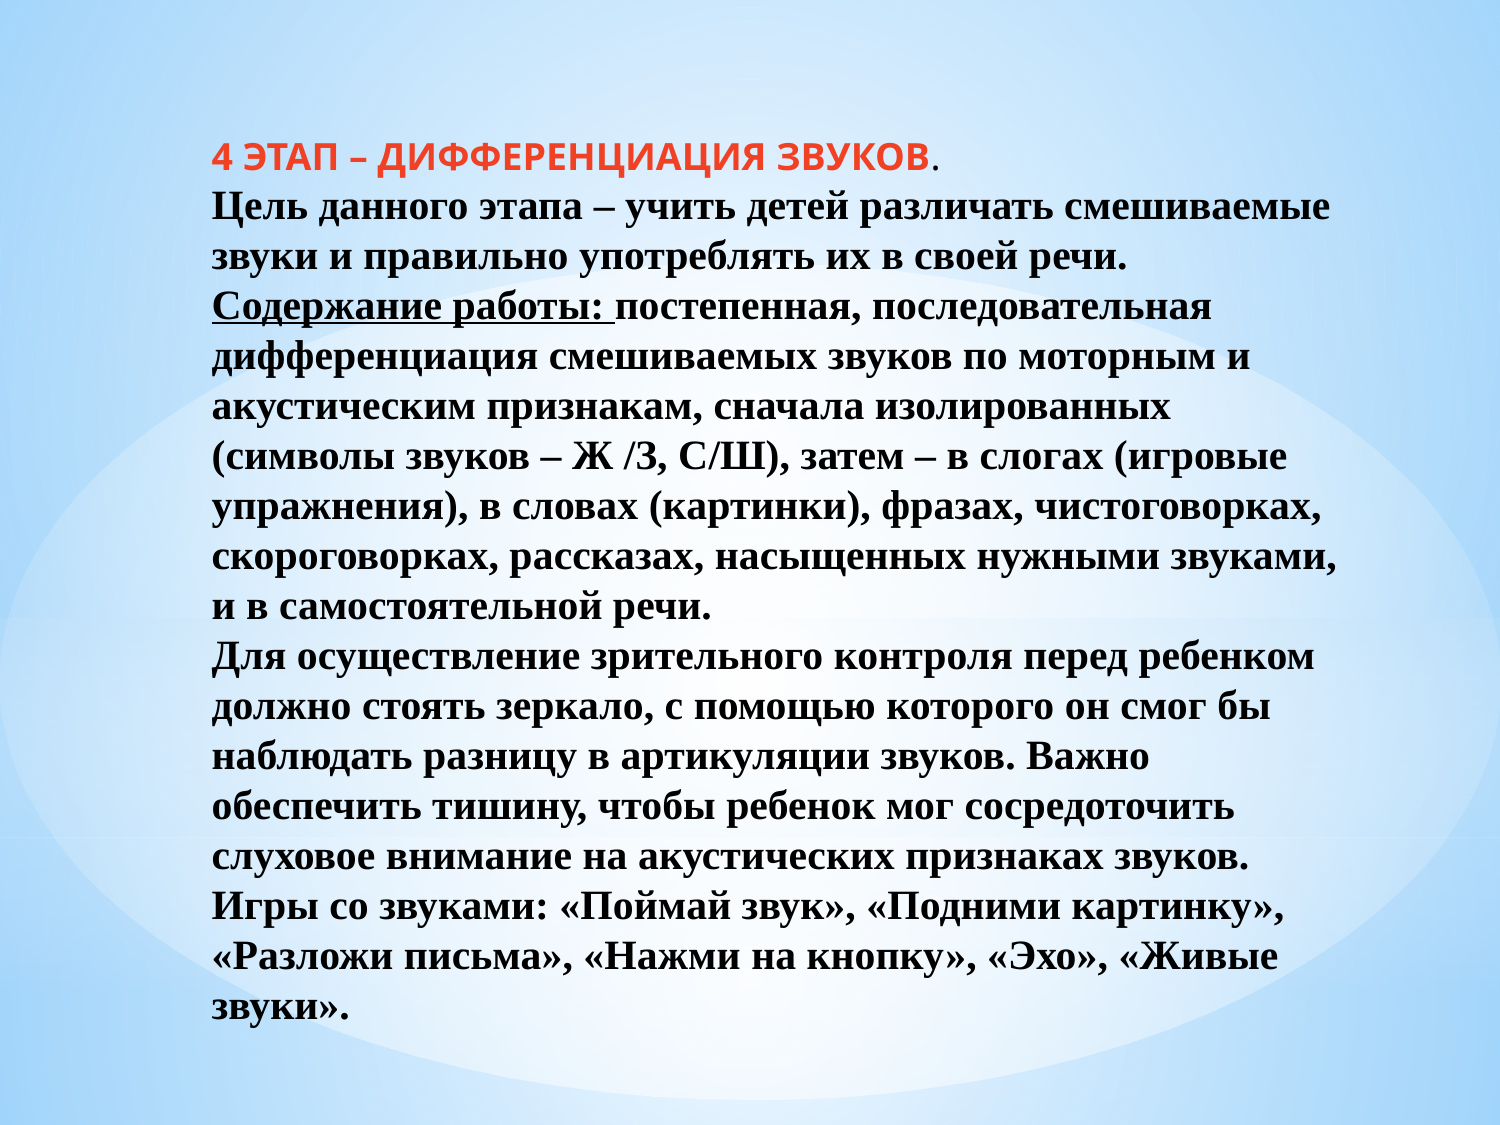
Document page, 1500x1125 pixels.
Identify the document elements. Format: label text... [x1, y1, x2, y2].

text_box 4 ЭТАП – ДИФФЕРЕНЦИАЦИЯ ЗВУКОВ. Цель данного этапа – учить детей различать смешиваемые звуки и правильно употреблять их в своей речи. Содержание работы: постепенная, последовательная дифференциация смешиваемых звуков по моторным и акустическим признакам, сначала изолированных (символы звуков – Ж /З, С/Ш), затем – в слогах (игровые упражнения), в словах (картинки), фразах, чистоговорках, скороговорках, рассказах, насыщенных нужными звуками, и в самостоятельной речи. Для осуществление зрительного контроля перед ребенком должно стоять зеркало, с помощью которого он смог бы наблюдать разницу в артикуляции звуков. Важно обеспечить тишину, чтобы ребенок мог сосредоточить слуховое внимание на акустических признаках звуков. Игры со звуками: «Поймай звук», «Подними картинку», «Разложи письма», «Нажми на кнопку», «Эхо», «Живые звуки». [196, 125, 1355, 1036]
